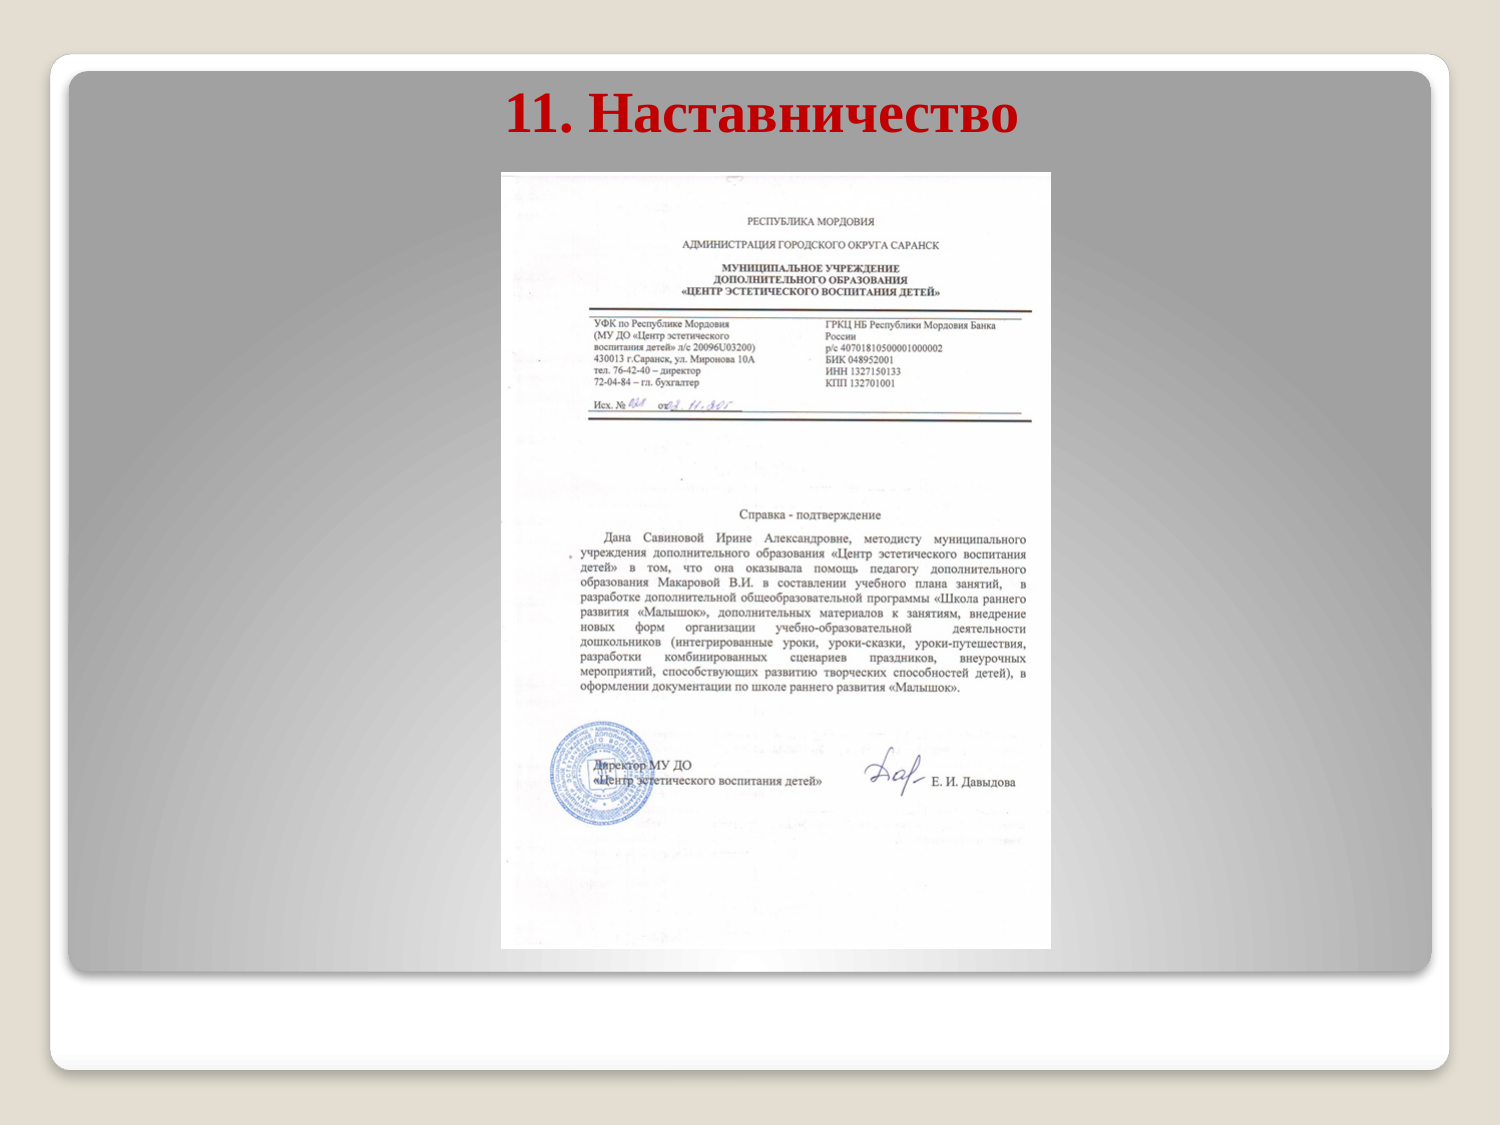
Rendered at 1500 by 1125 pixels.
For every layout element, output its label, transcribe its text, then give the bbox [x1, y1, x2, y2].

picture [501, 172, 1051, 949]
title 11. Наставничество [41, 19, 1483, 291]
